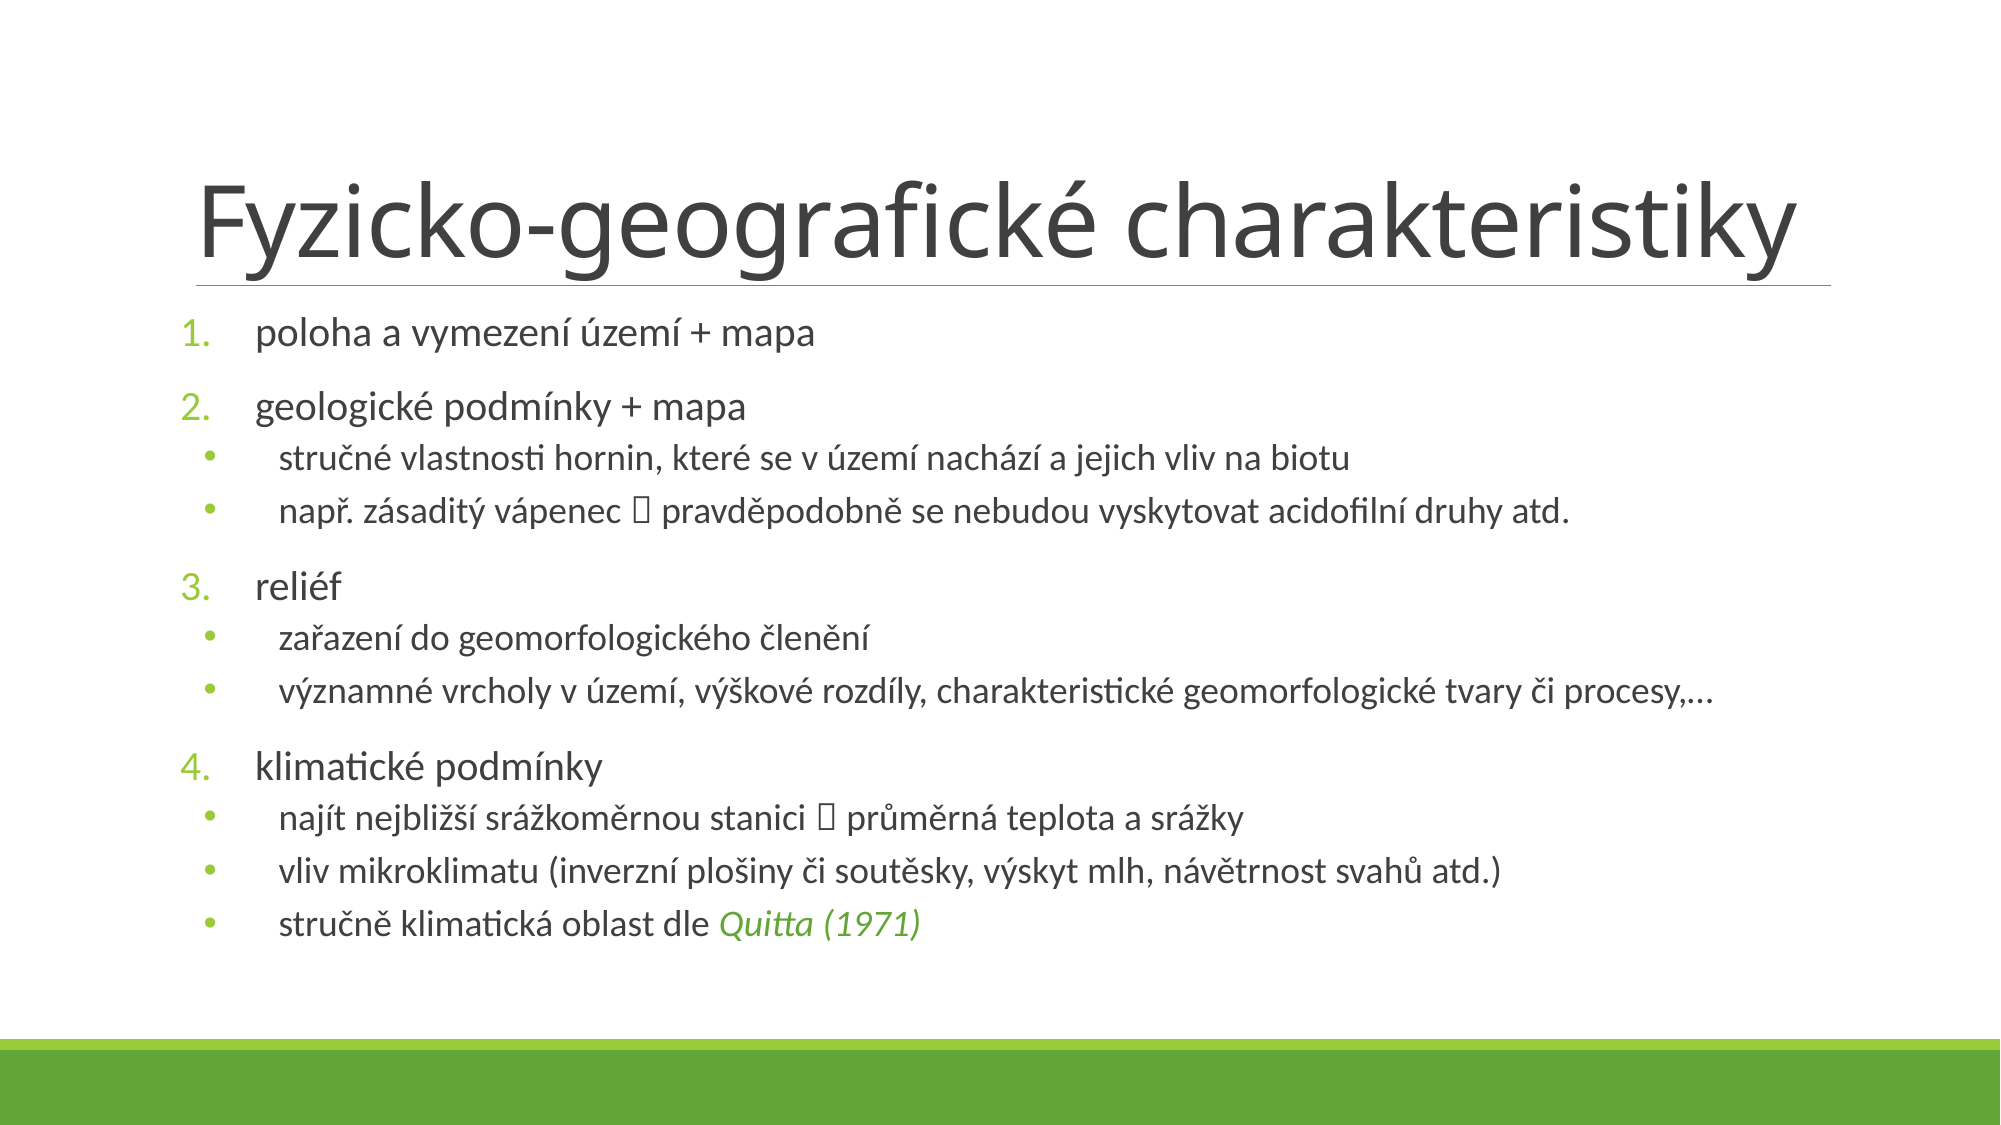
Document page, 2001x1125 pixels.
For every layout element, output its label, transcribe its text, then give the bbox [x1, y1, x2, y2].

title Fyzicko-geografické charakteristiky [180, 47, 1830, 285]
list poloha a vymezení území + mapa geologické podmínky + mapa stručné vlastnosti hornin, které se v území nachází a jejich vliv na biotu např. zásaditý vápenec  pravděpodobně se nebudou vyskytovat acidofilní druhy atd. reliéf zařazení do geomorfologického členění významné vrcholy v území, výškové rozdíly, charakteristické geomorfologické tvary či procesy,… klimatické podmínky najít nejbližší srážkoměrnou stanici  průměrná teplota a srážky vliv mikroklimatu (inverzní plošiny či soutěsky, výskyt mlh, návětrnost svahů atd.) stručně klimatická oblast dle Quitta (1971) [180, 302, 1830, 963]
